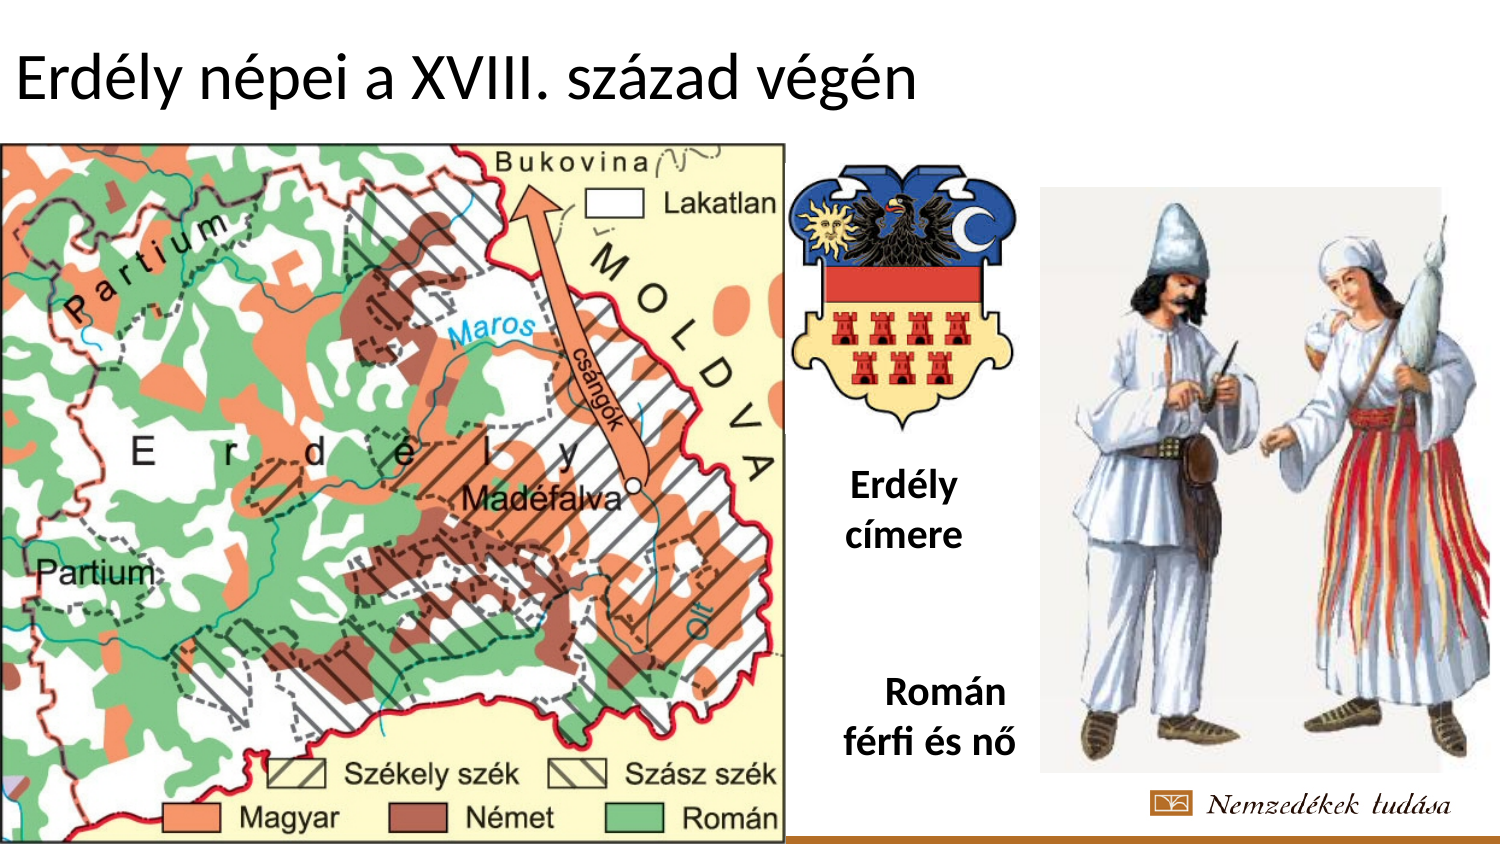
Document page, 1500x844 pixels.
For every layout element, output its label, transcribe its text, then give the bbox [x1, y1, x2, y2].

text_box Erdély címere [790, 449, 1022, 565]
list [0, 143, 787, 844]
title Erdély népei a XVIII. század végén [0, 20, 1032, 127]
picture [0, 0, 1500, 844]
text_box Román férfi és nő [820, 656, 1032, 772]
